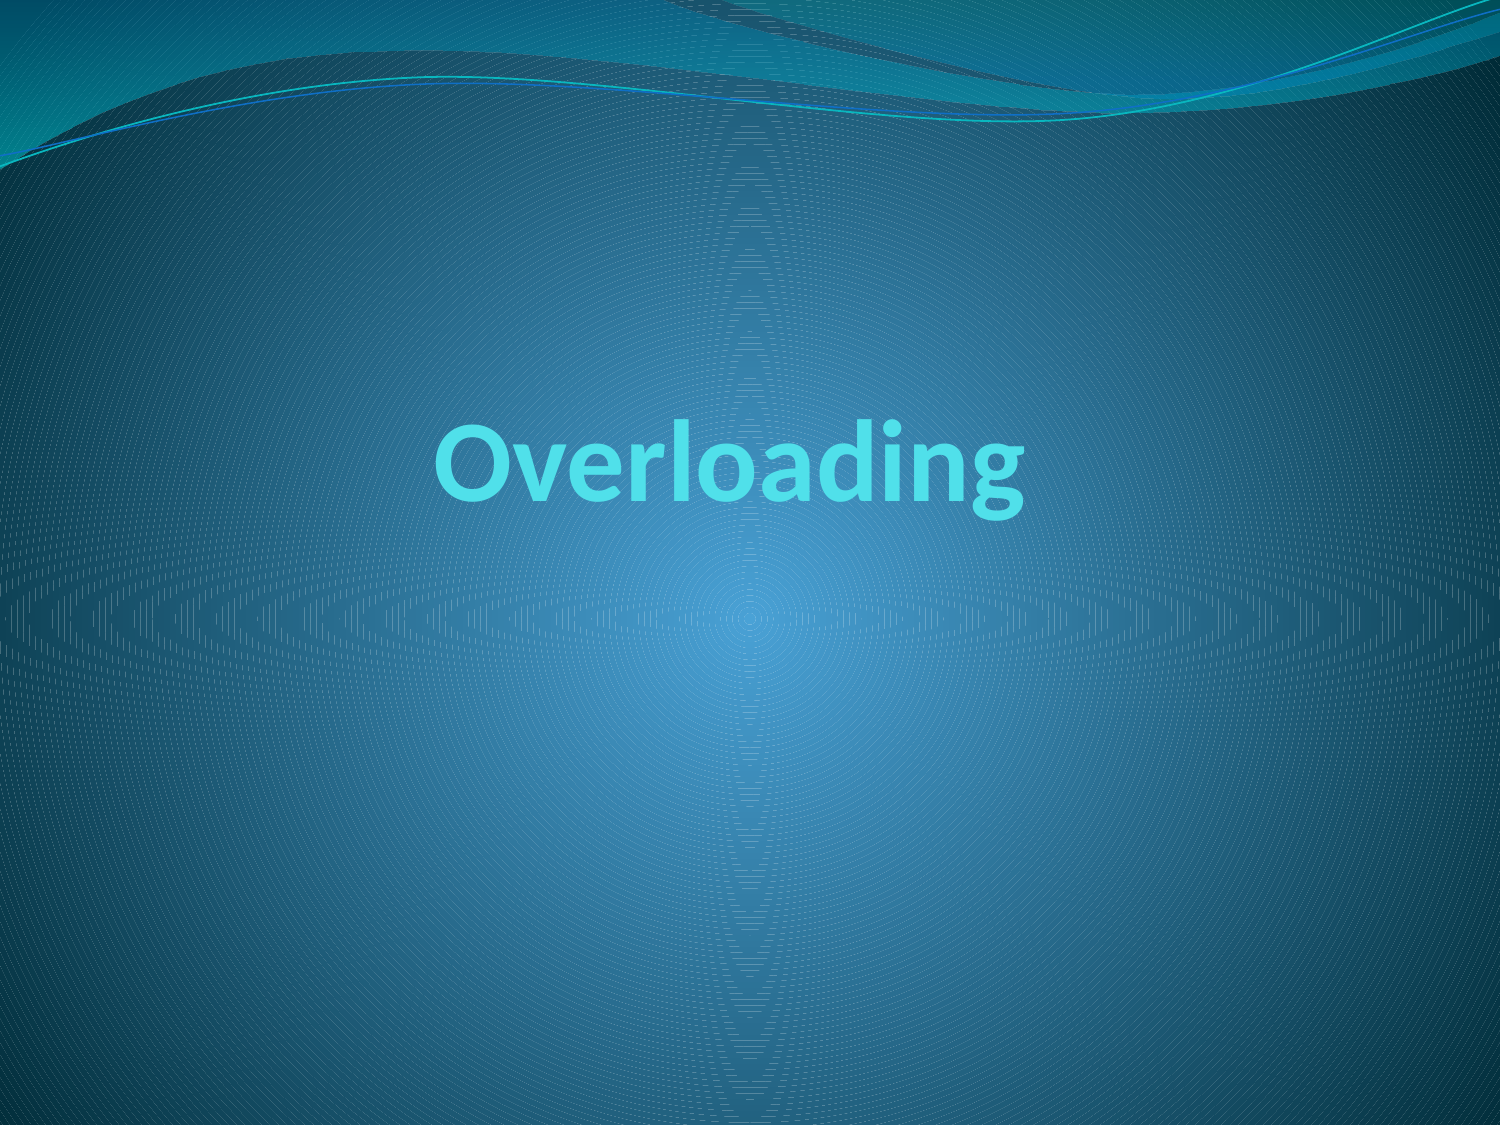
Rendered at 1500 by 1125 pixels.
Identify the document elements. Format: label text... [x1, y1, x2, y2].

title Overloading [87, 224, 1376, 525]
